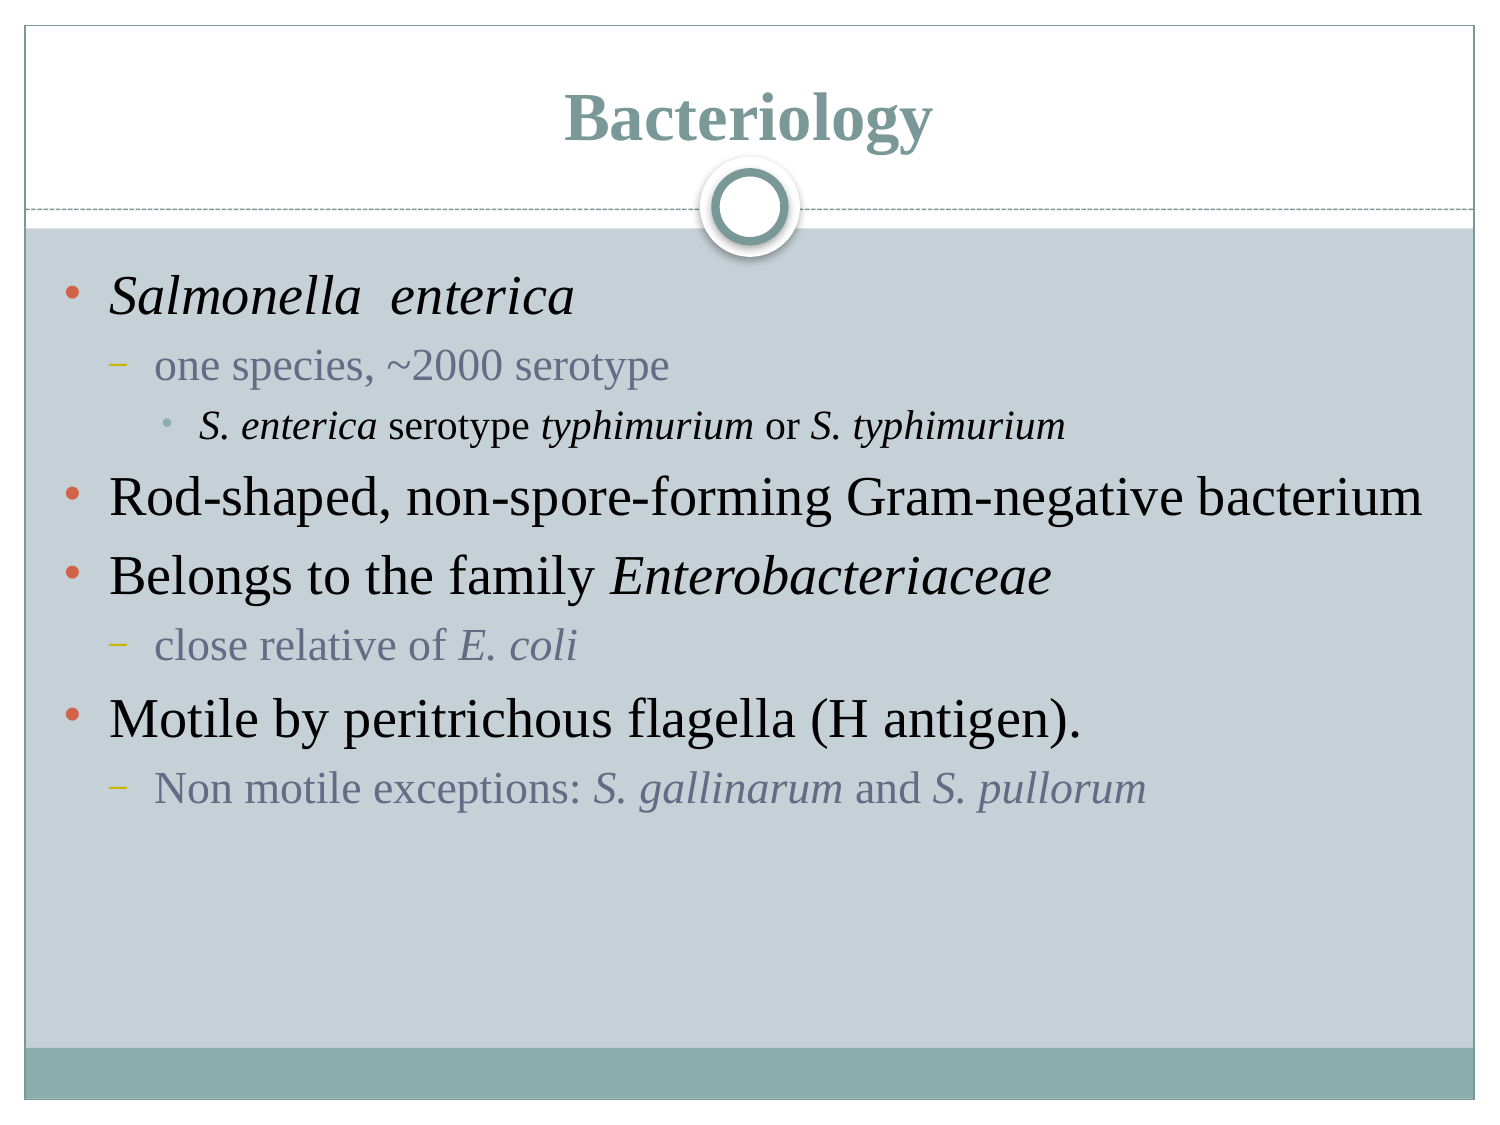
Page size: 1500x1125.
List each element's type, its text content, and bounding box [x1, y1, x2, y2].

title Bacteriology [49, 37, 1450, 162]
list Salmonella enterica one species, ~2000 serotype S. enterica serotype typhimurium or S. typhimurium Rod-shaped, non-spore-forming Gram-negative bacterium Belongs to the family Enterobacteriaceae close relative of E. coli Motile by peritrichous flagella (H antigen). Non motile exceptions: S. gallinarum and S. pullorum [49, 250, 1445, 1001]
